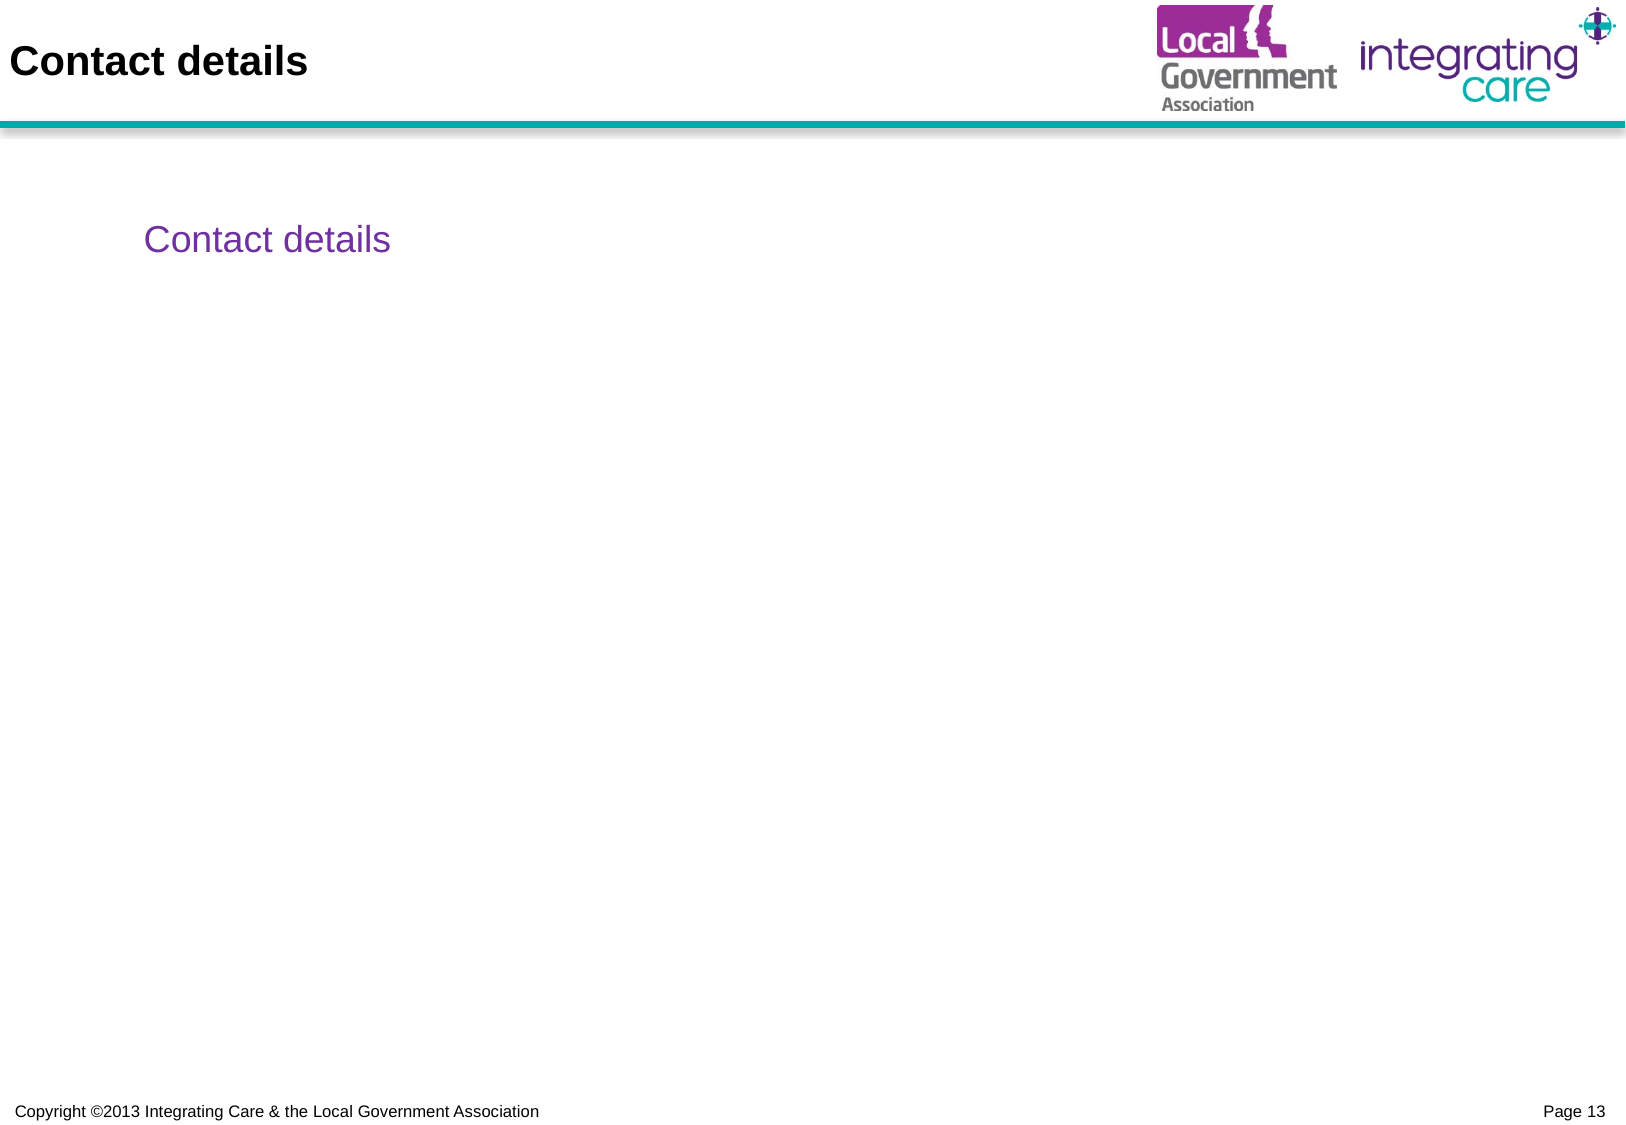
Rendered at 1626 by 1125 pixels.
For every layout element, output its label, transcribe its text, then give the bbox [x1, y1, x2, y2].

picture [1157, 5, 1337, 111]
picture [1361, 7, 1616, 102]
text_box Contact details [129, 208, 407, 358]
title Contact details [0, 1, 1132, 116]
